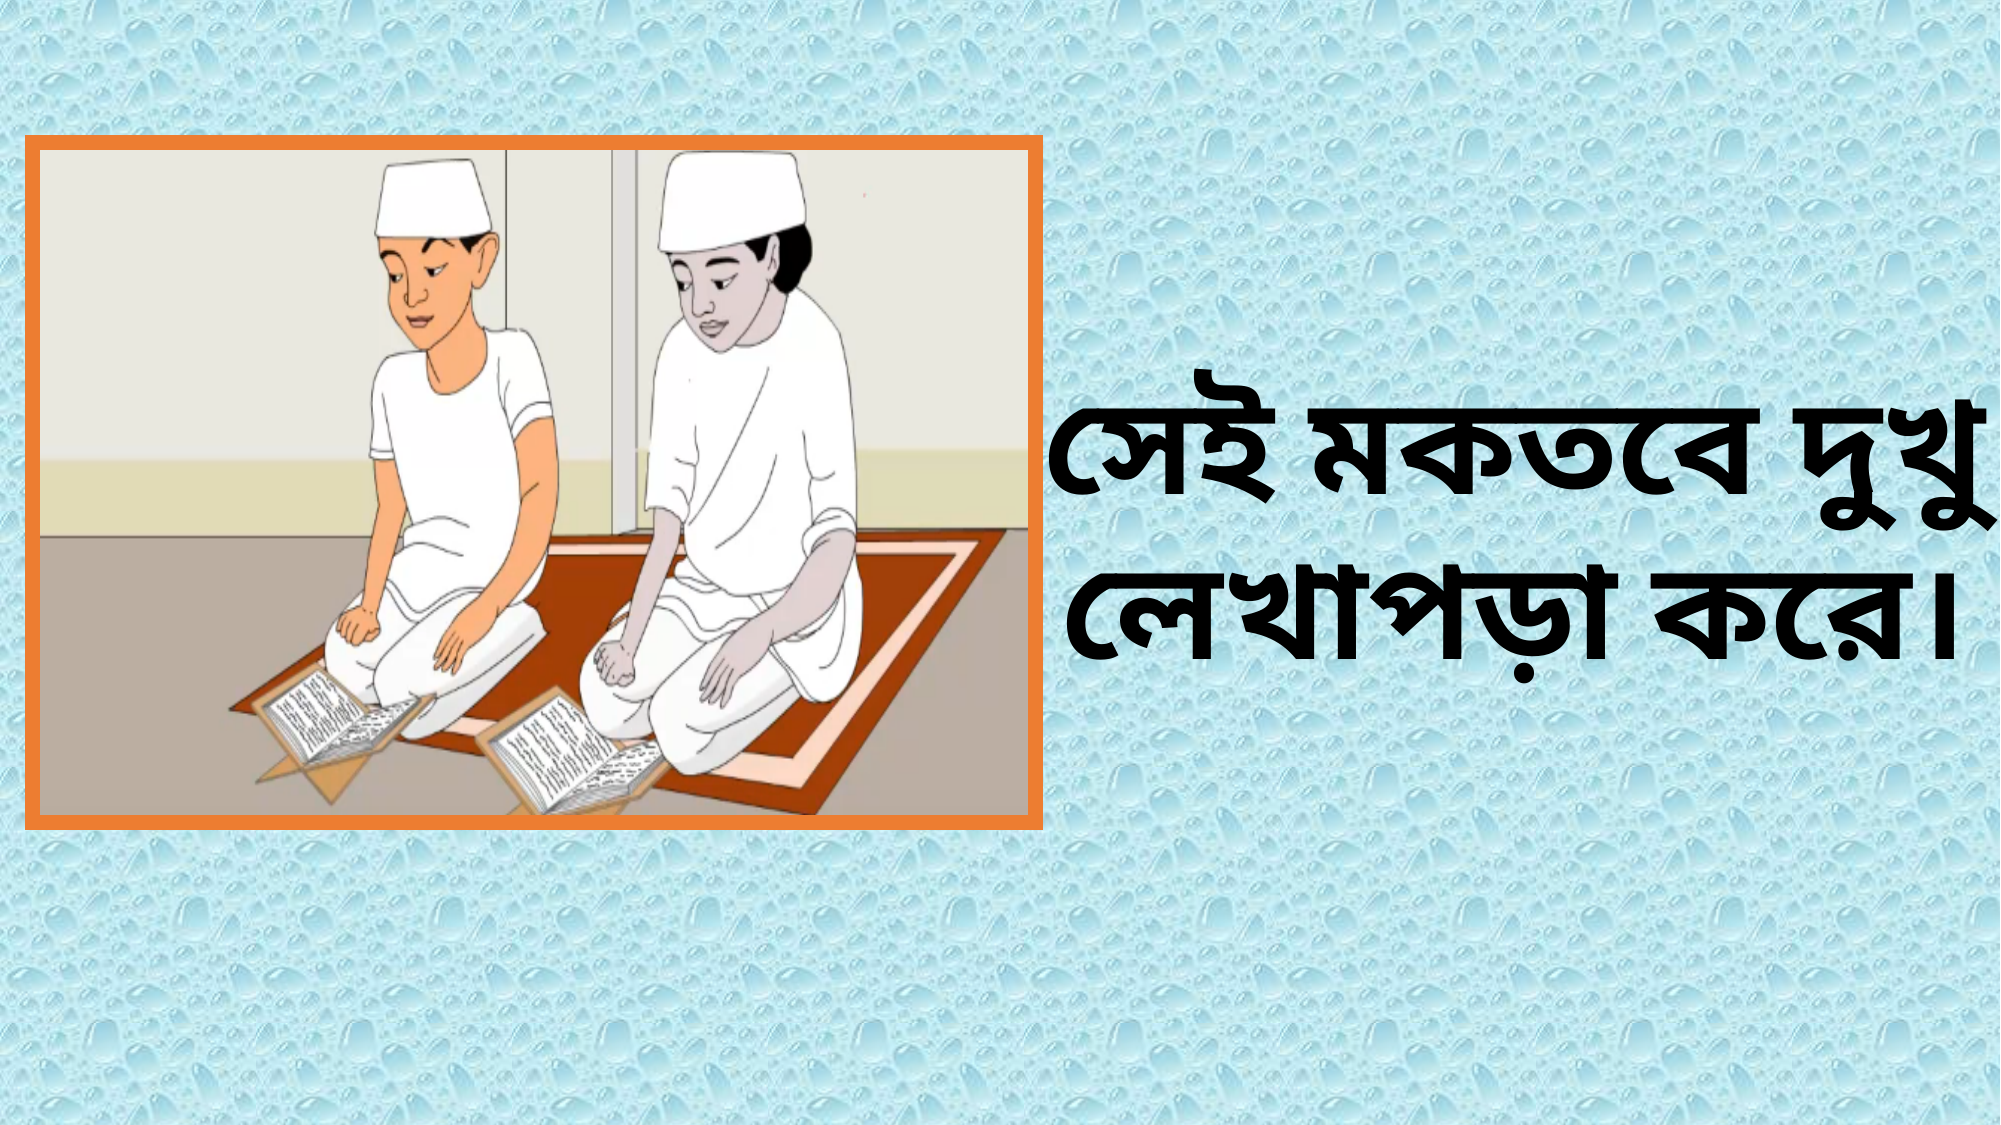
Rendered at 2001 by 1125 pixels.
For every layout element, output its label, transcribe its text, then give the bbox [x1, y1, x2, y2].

picture [39, 149, 1029, 816]
text_box তাড়াতাড়ি [0, 0, 2000, 1125]
text_box সেই মকতবে দুখু লেখাপড়া করে। [1043, 349, 2000, 695]
